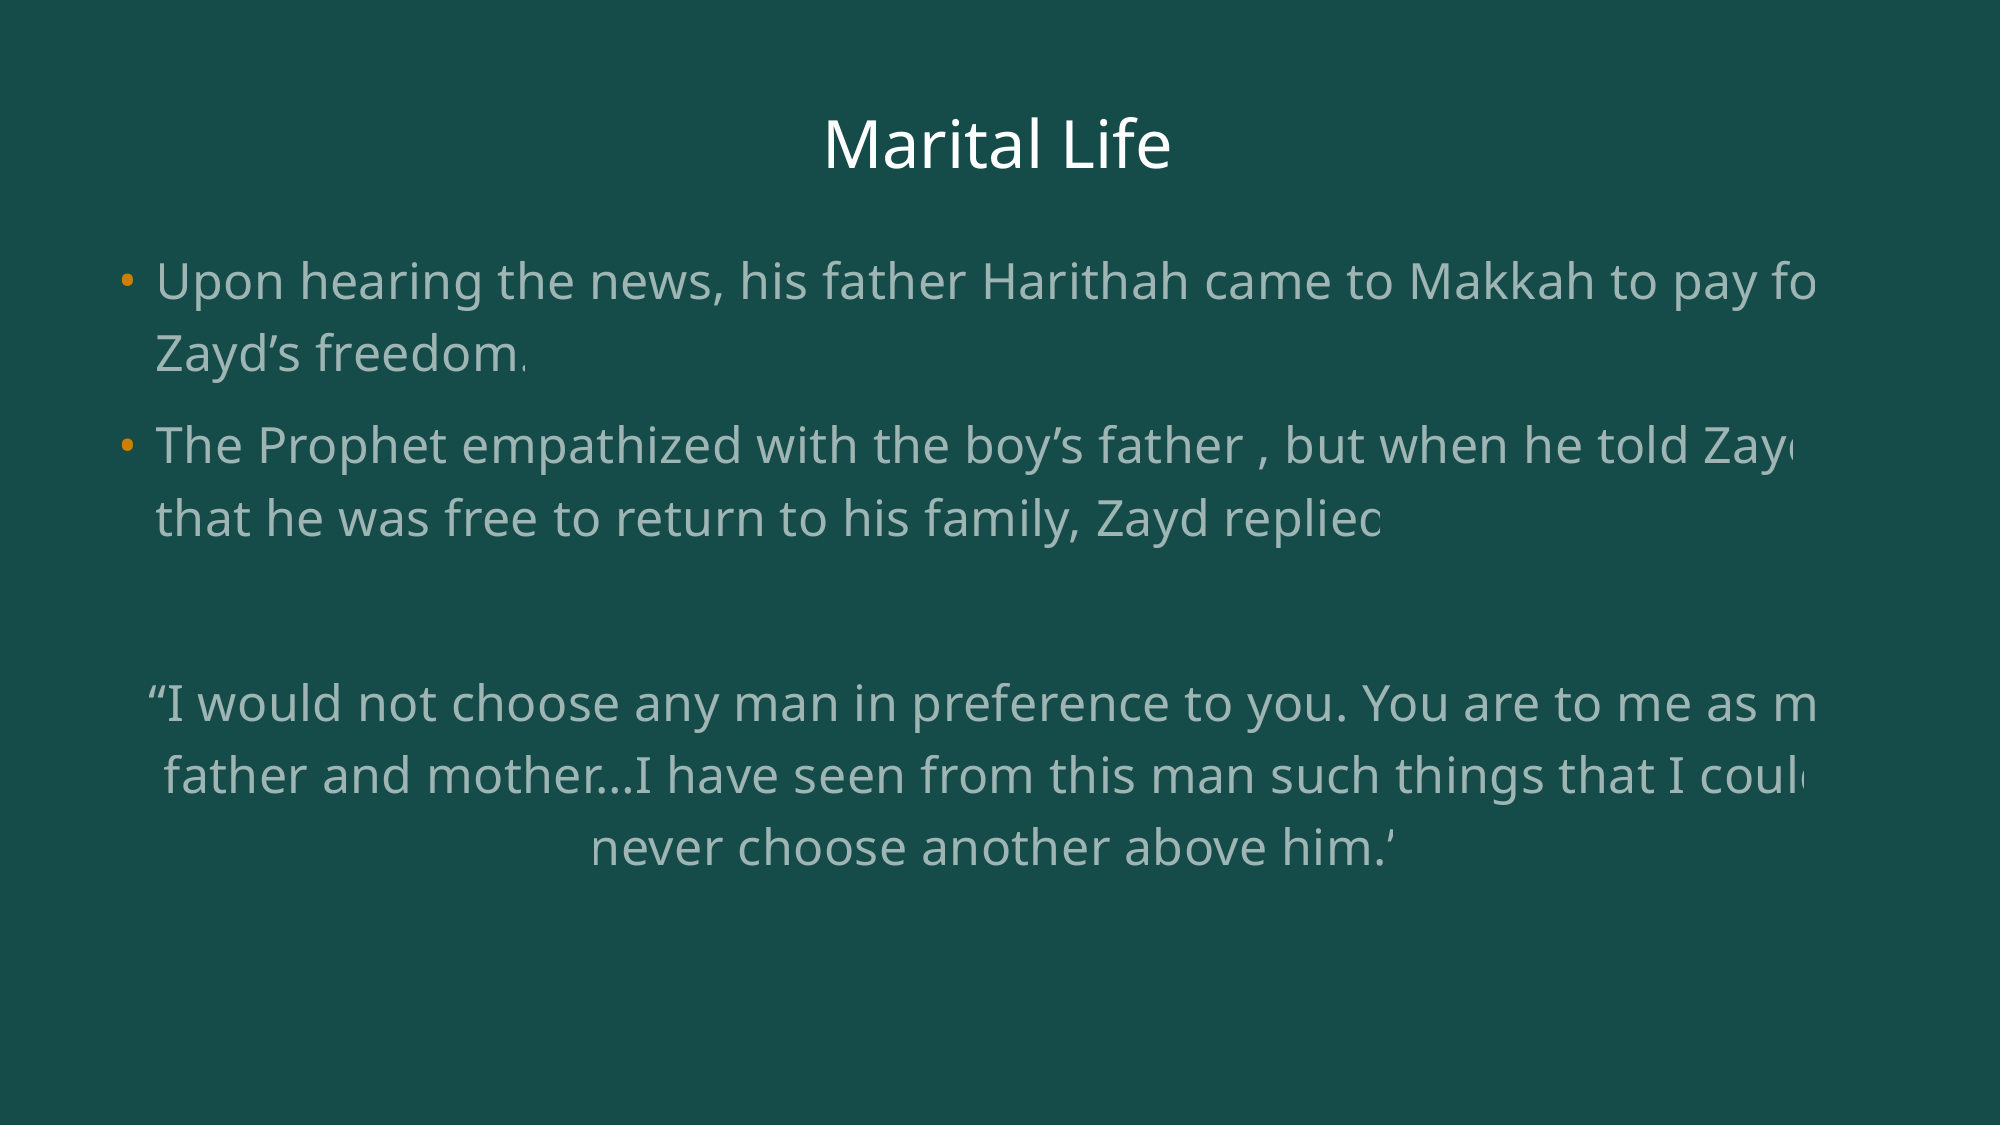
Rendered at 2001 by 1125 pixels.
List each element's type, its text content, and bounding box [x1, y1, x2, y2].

title Marital Life [118, 101, 1878, 209]
list Upon hearing the news, his father Harithah came to Makkah to pay for Zayd’s freedom. The Prophet empathized with the boy’s father , but when he told Zayd that he was free to return to his family, Zayd replied: “I would not choose any man in preference to you. You are to me as my father and mother…I have seen from this man such things that I could never choose another above him.” [118, 237, 1878, 1024]
